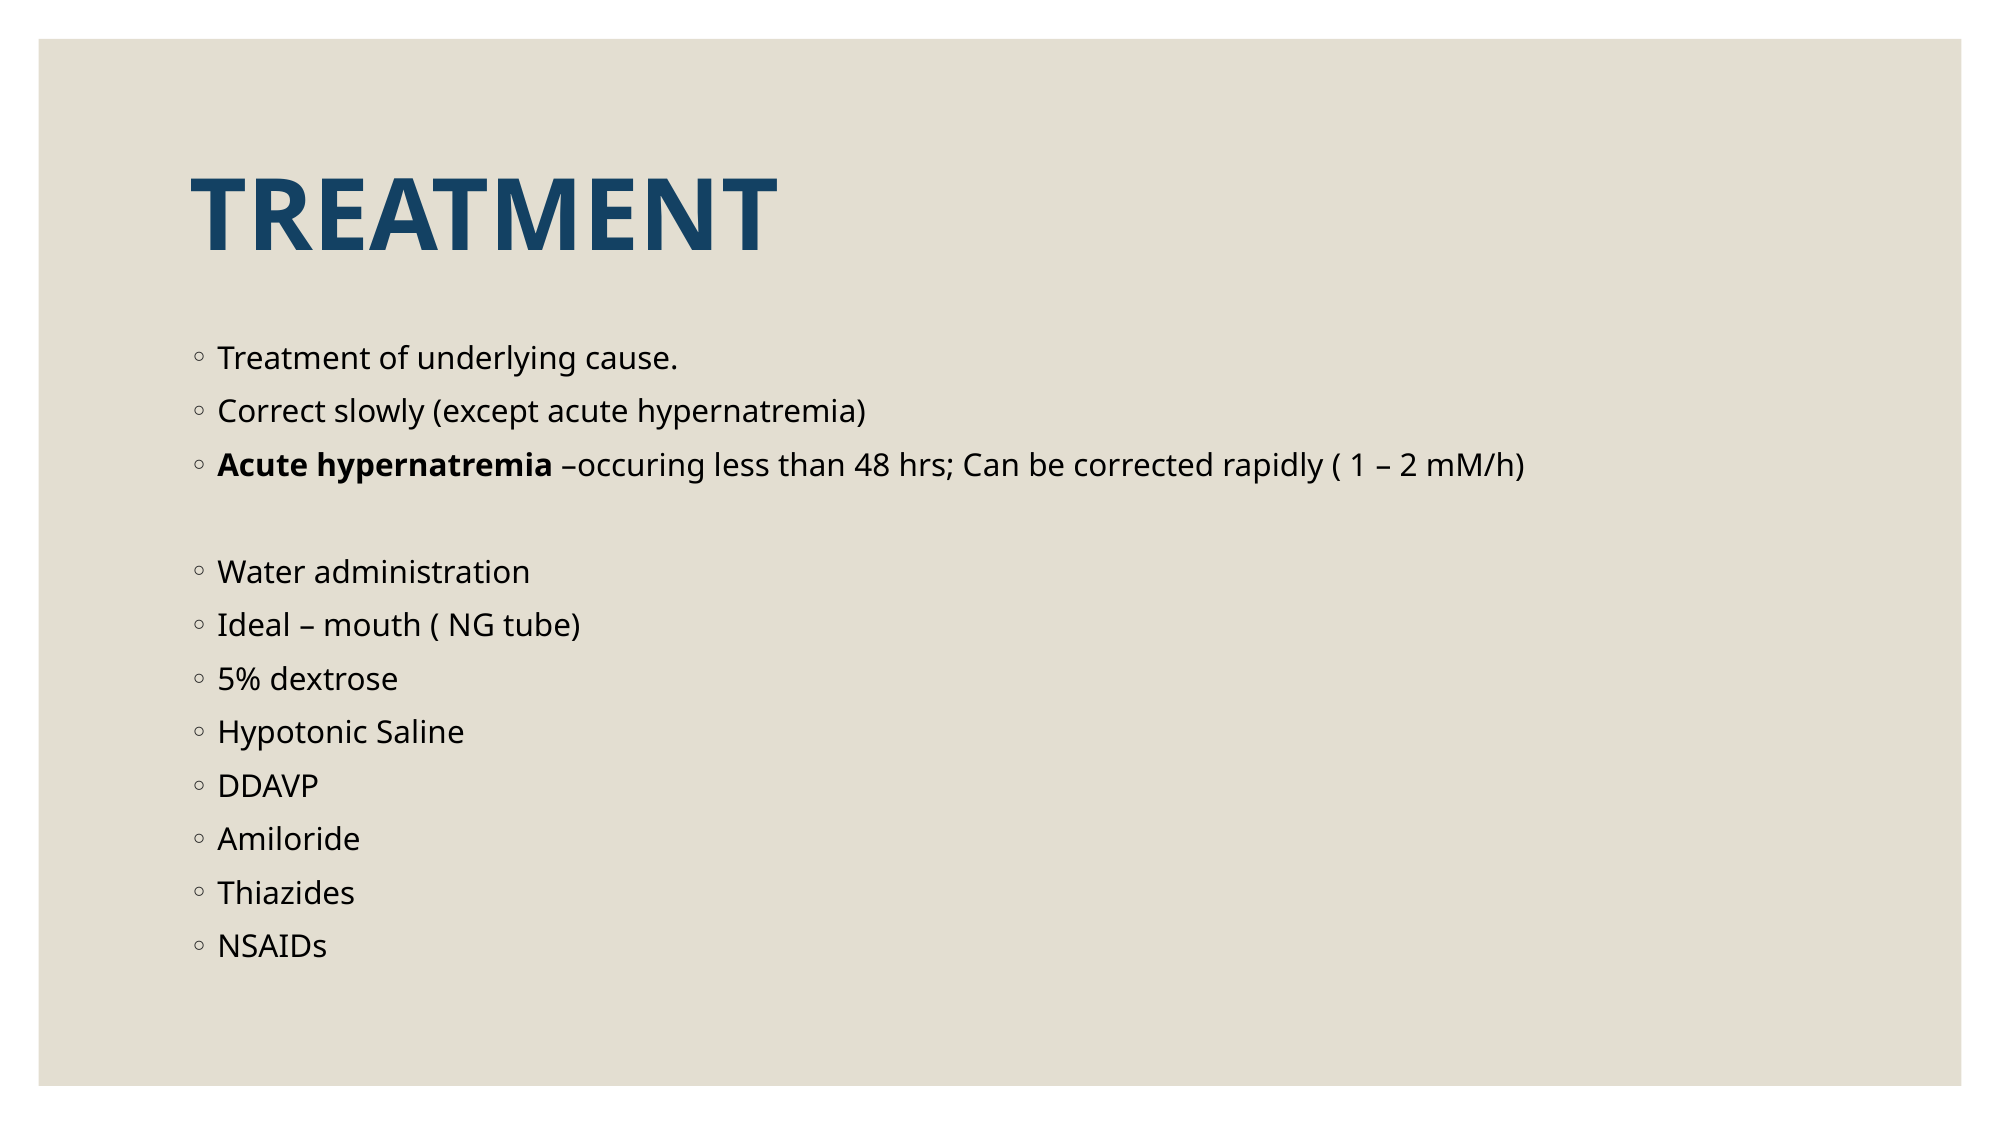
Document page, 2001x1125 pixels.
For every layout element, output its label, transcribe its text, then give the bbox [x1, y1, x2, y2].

title TREATMENT [174, 105, 1825, 330]
list Treatment of underlying cause. Correct slowly (except acute hypernatremia) Acute hypernatremia –occuring less than 48 hrs; Can be corrected rapidly ( 1 – 2 mM/h) Water administration Ideal – mouth ( NG tube) 5% dextrose Hypotonic Saline DDAVP Amiloride Thiazides NSAIDs [174, 330, 1825, 976]
